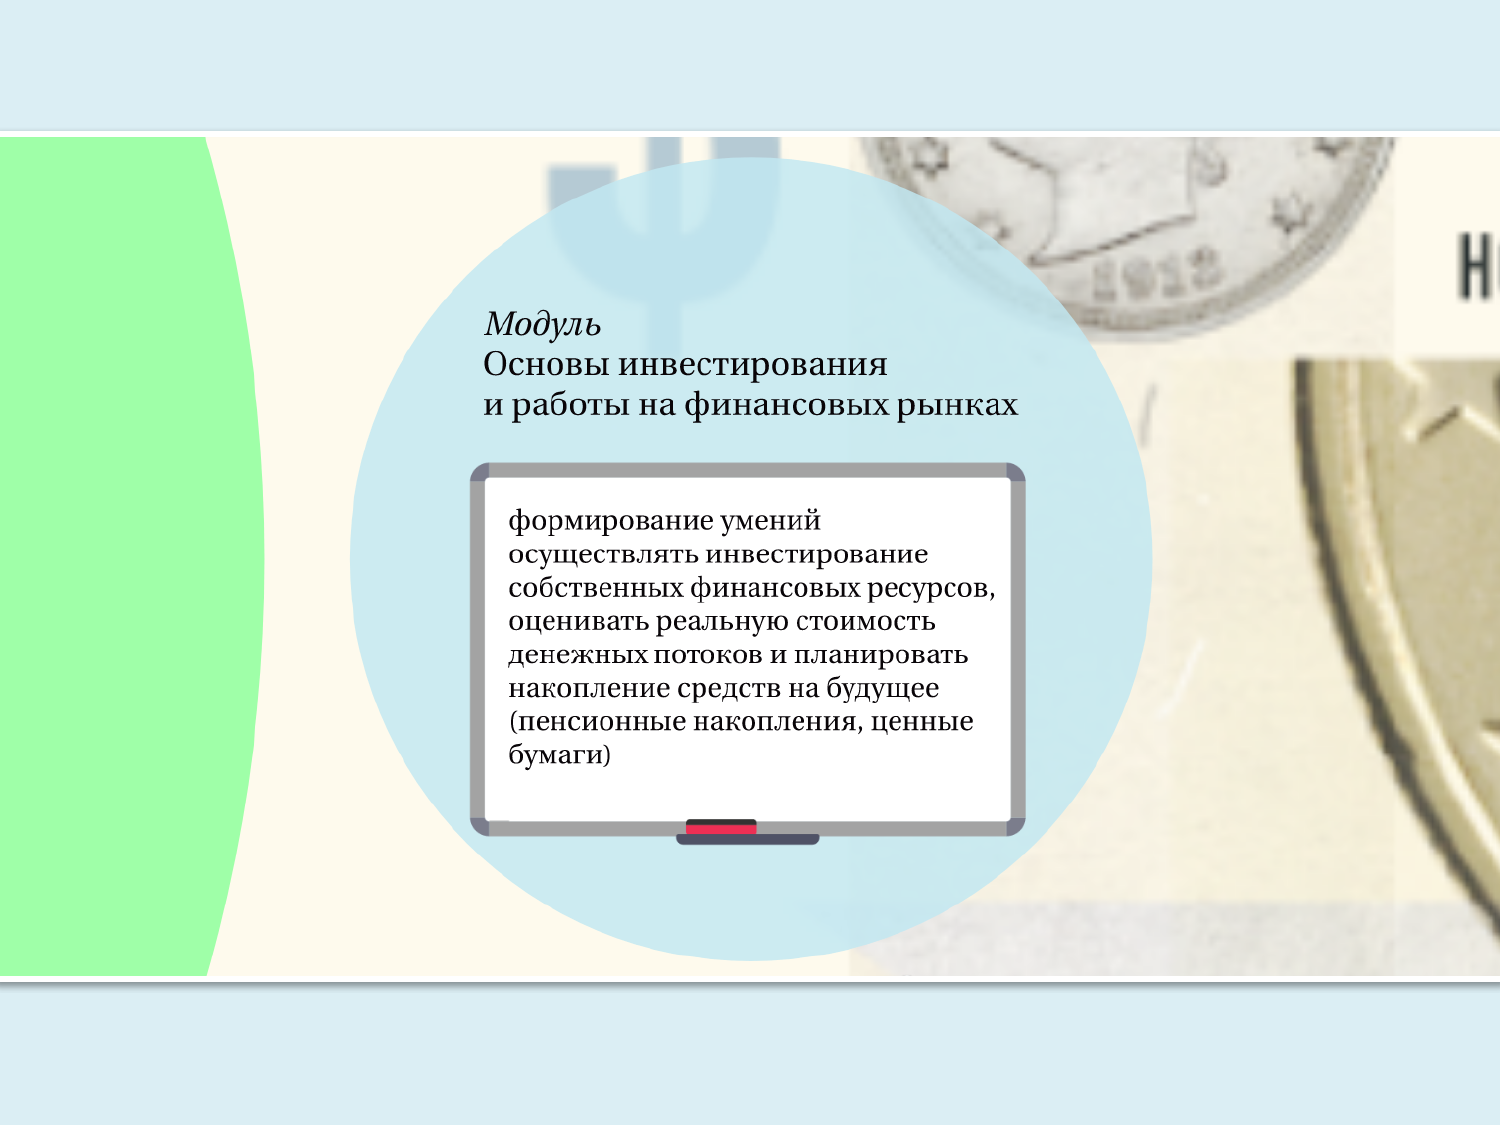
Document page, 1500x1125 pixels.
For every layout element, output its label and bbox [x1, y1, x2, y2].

picture [0, 136, 1500, 977]
